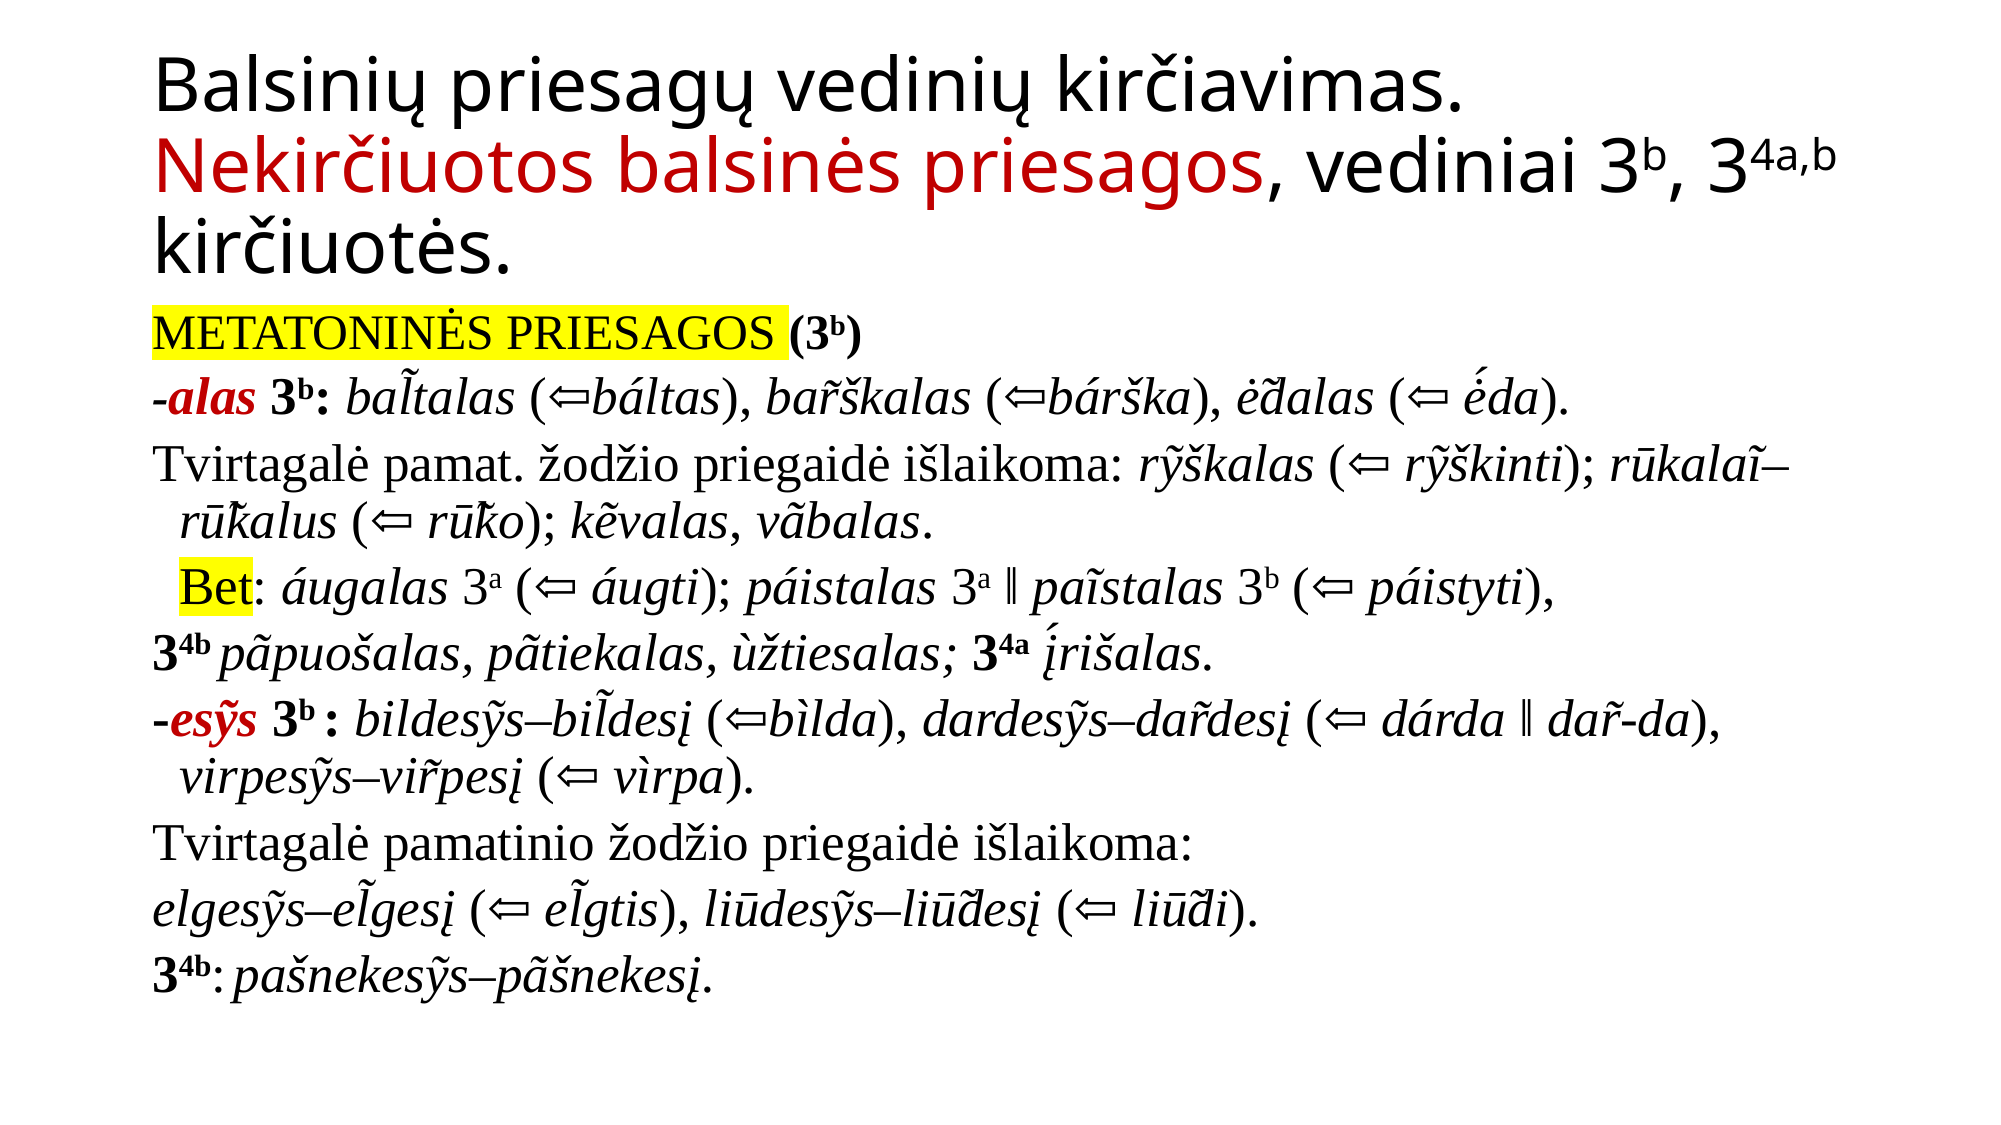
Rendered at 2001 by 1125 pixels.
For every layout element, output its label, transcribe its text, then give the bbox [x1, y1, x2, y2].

list METATONINĖS PRIESAGOS (3b) -alas 3b: bal̃talas (⇦báltas), bar̃škalas (⇦bárška), ė̃dalas (⇦ ė́da). Tvirtagalė pamat. žodžio priegaidė išlaikoma: rỹškalas (⇦ rỹškinti); rūkalaĩ–rū̃kalus (⇦ rū̃ko); kẽvalas, vãbalas. Bet: áugalas 3a (⇦ áugti); páistalas 3a ‖ paĩstalas 3b (⇦ páistyti), 34b pãpuošalas, pãtiekalas, ùžtiesalas; 34a į́rišalas. -esỹs 3b : bildesỹs–bil̃desį (⇦bìlda), dardesỹs–dar̃desį (⇦ dárda ‖ dar̃-da), virpesỹs–vir̃pesį (⇦ vìrpa). Tvirtagalė pamatinio žodžio priegaidė išlaikoma: elgesỹs–el̃gesį (⇦ el̃gtis), liūdesỹs–liū̃desį (⇦ liū̃di). 34b: pašnekesỹs–pãšnekesį. [137, 299, 1863, 1014]
title Balsinių priesagų vedinių kirčiavimas. Nekirčiuotos balsinės priesagos, vediniai 3b, 34a,b kirčiuotės. [137, 59, 1863, 278]
